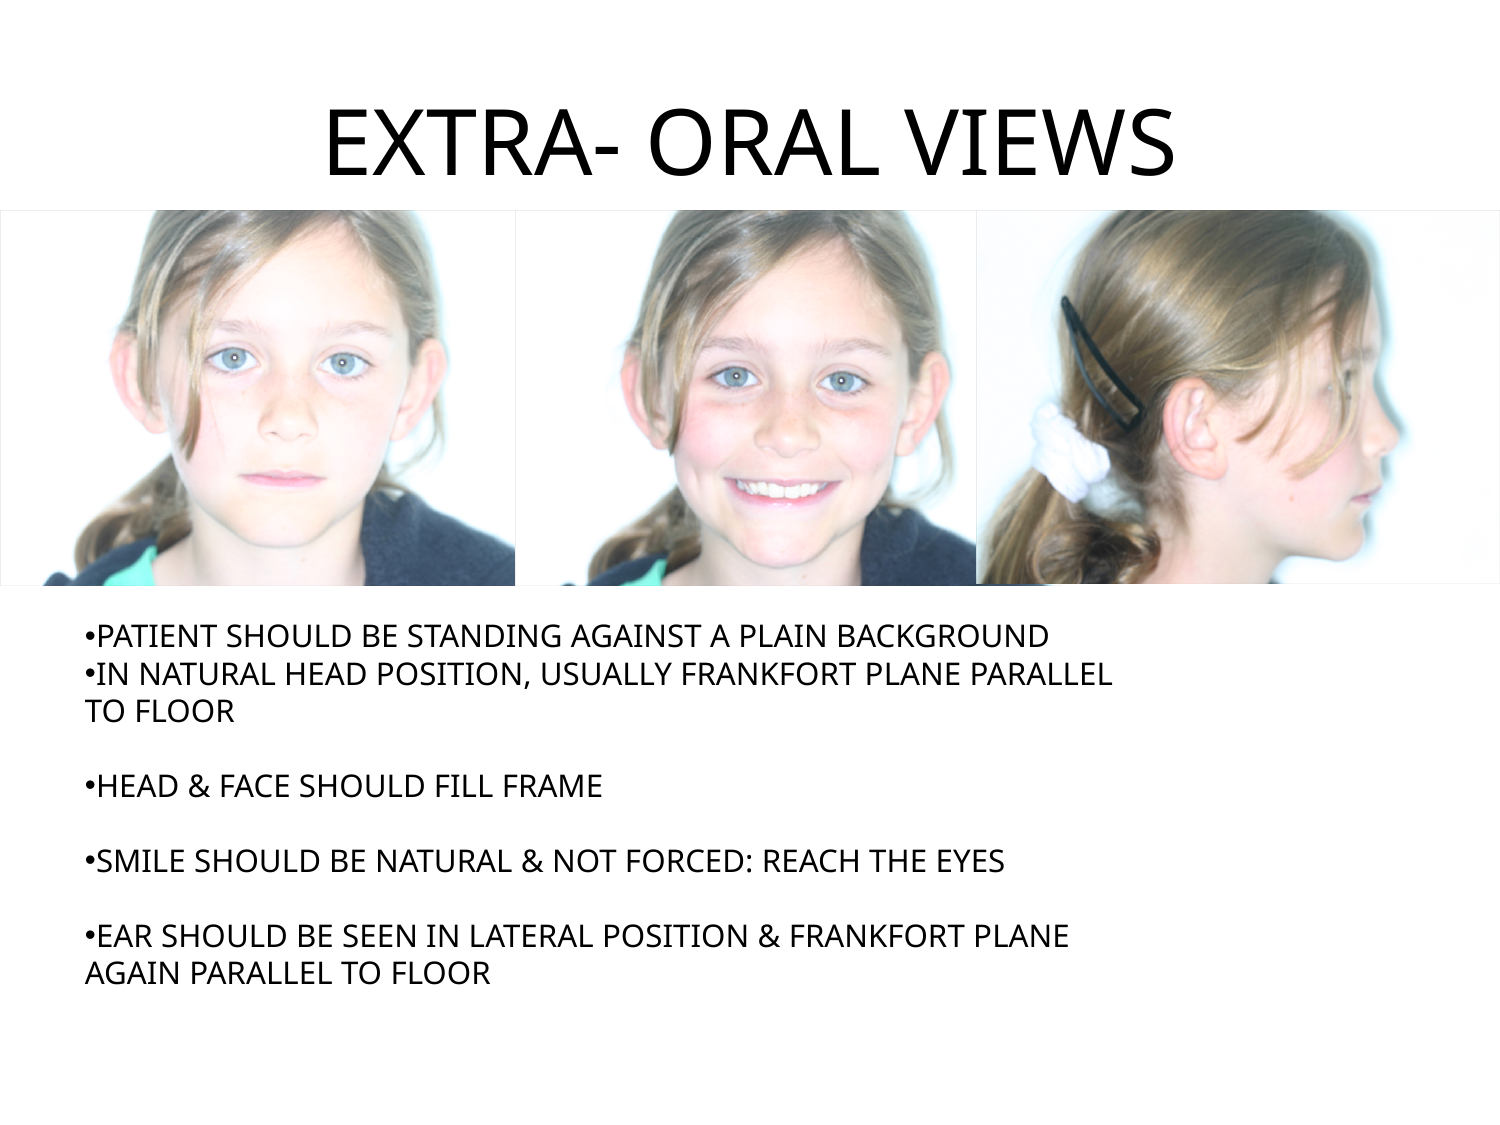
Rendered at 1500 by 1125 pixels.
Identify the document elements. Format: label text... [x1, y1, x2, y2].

title EXTRA- ORAL VIEWS [75, 45, 1425, 209]
picture [515, 210, 1500, 587]
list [0, 210, 514, 587]
text_box PATIENT SHOULD BE STANDING AGAINST A PLAIN BACKGROUND IN NATURAL HEAD POSITION, USUALLY FRANKFORT PLANE PARALLEL TO FLOOR HEAD & FACE SHOULD FILL FRAME SMILE SHOULD BE NATURAL & NOT FORCED: REACH THE EYES EAR SHOULD BE SEEN IN LATERAL POSITION & FRANKFORT PLANE AGAIN PARALLEL TO FLOOR [70, 609, 1448, 1036]
